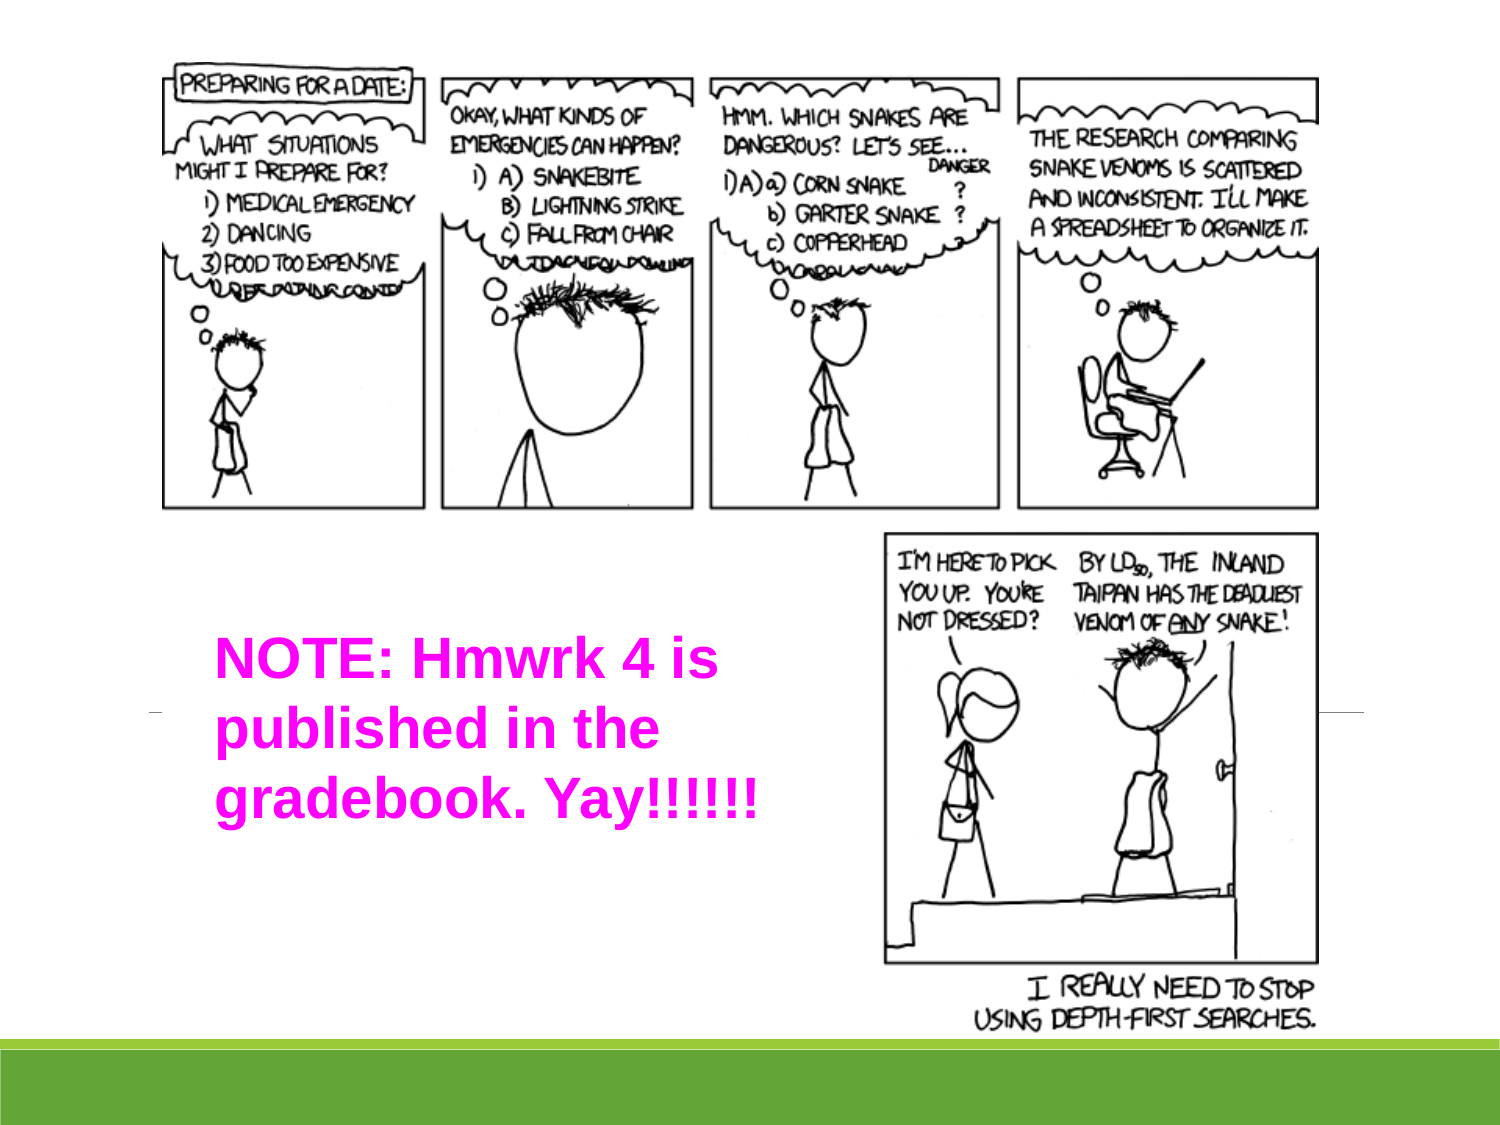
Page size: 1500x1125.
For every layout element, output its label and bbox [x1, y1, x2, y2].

picture [161, 61, 1320, 1040]
